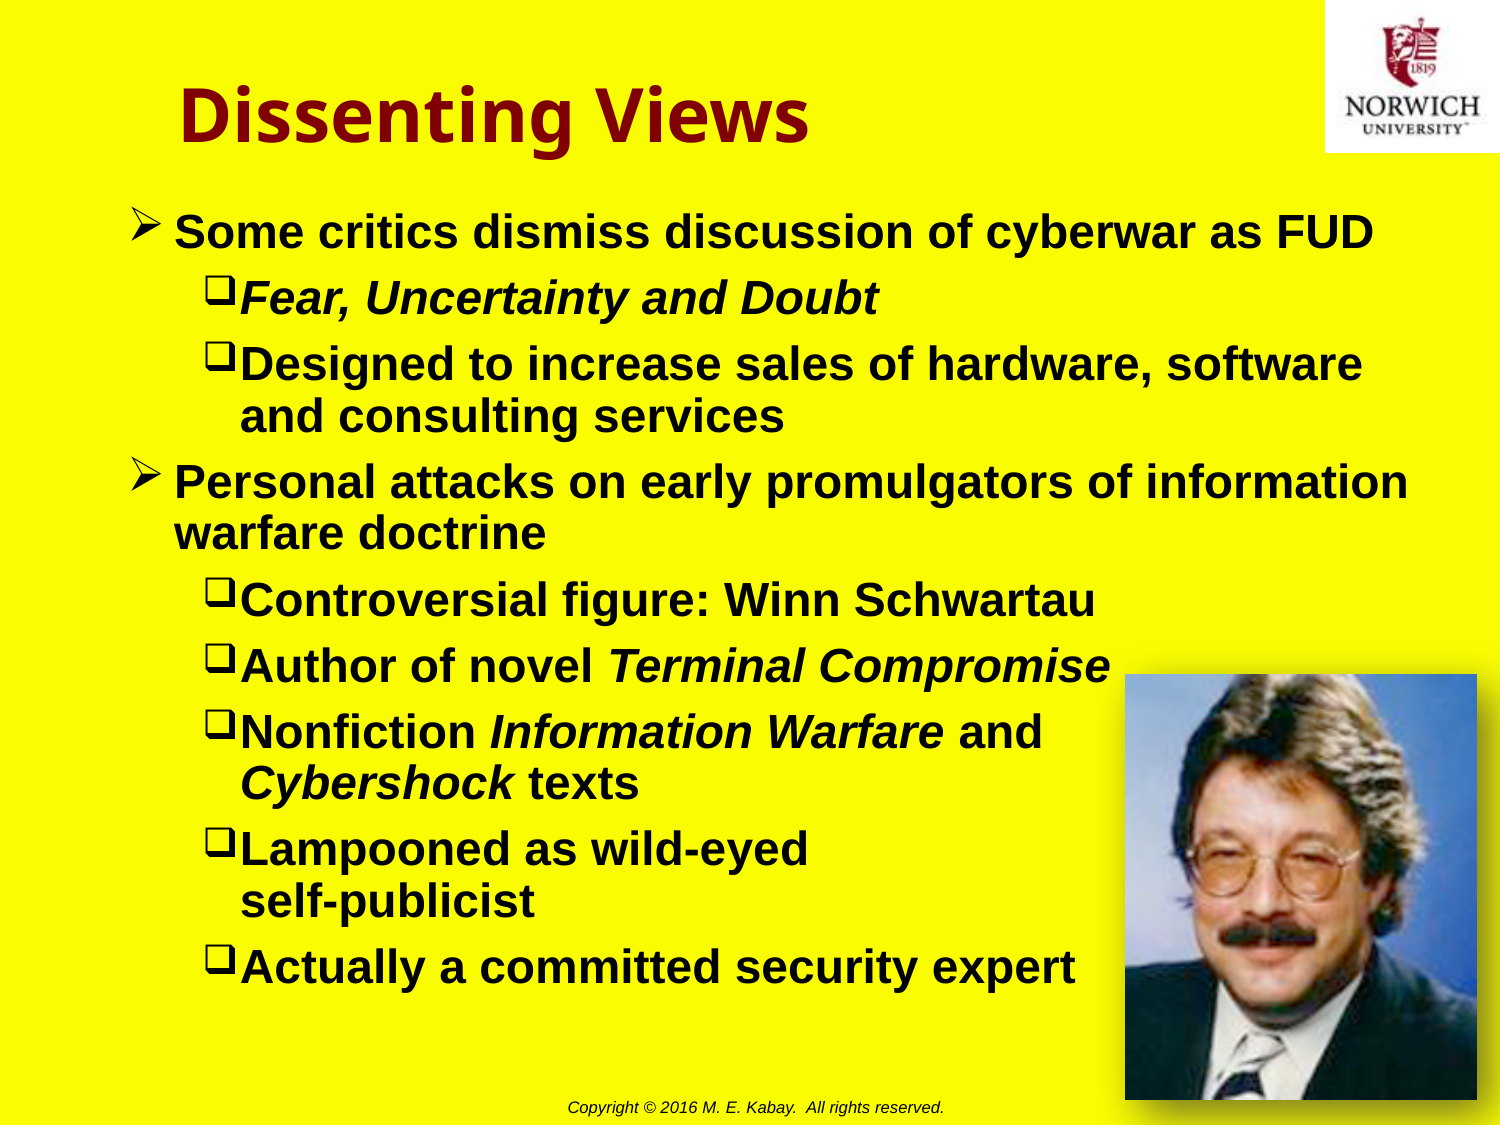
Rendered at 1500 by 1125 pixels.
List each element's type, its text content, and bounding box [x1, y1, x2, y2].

title Dissenting Views [161, 24, 1339, 199]
picture [1124, 674, 1477, 1101]
list Some critics dismiss discussion of cyberwar as FUD Fear, Uncertainty and Doubt Designed to increase sales of hardware, software and consulting services Personal attacks on early promulgators of information warfare doctrine Controversial figure: Winn Schwartau Author of novel Terminal Compromise Nonfiction Information Warfare and Cybershock texts Lampooned as wild-eyed self-publicist Actually a committed security expert [111, 199, 1451, 1039]
picture [1325, 0, 1500, 153]
